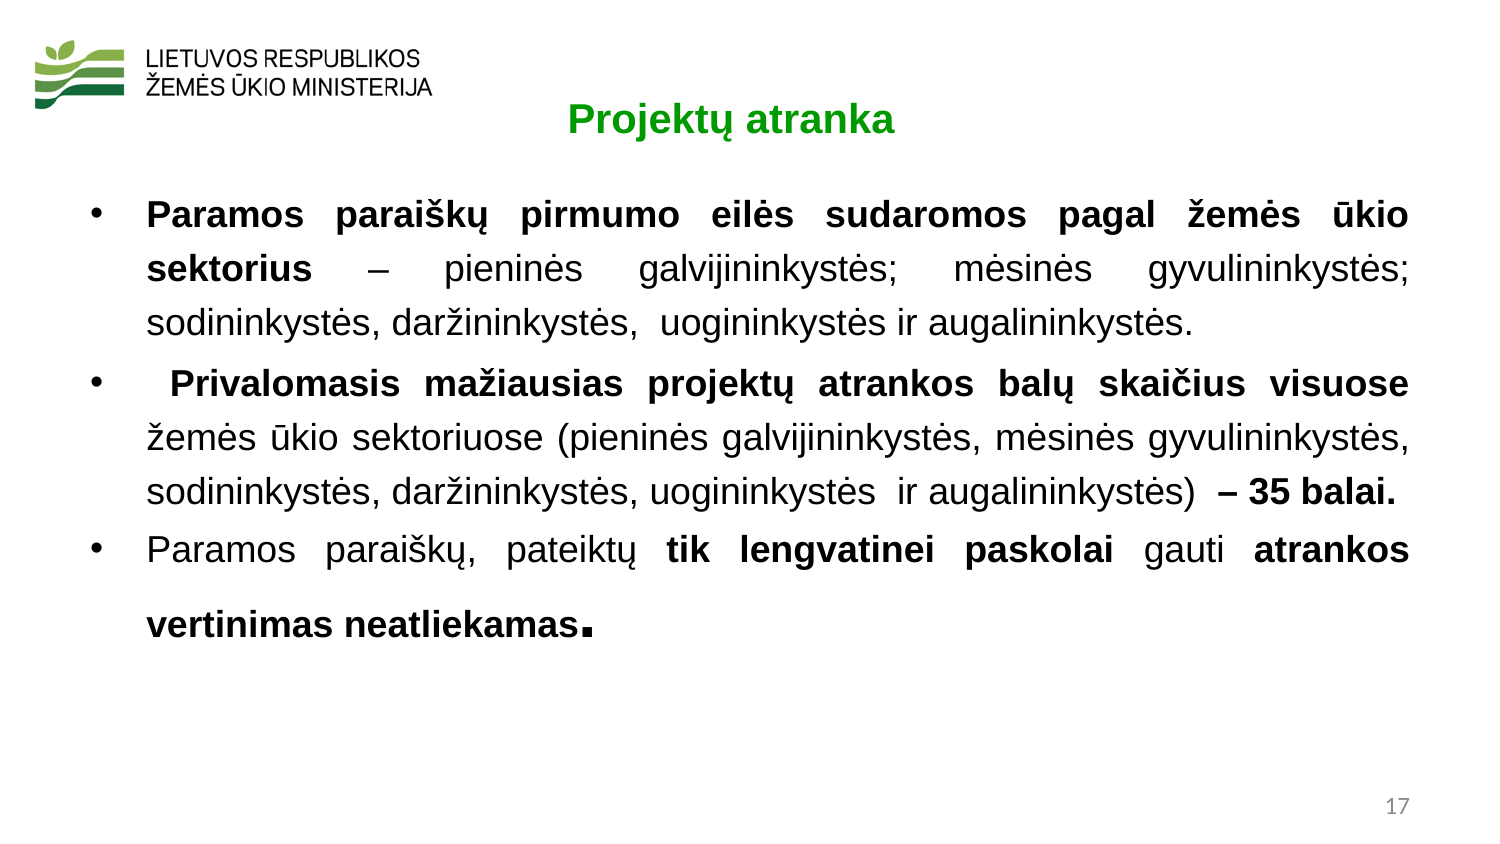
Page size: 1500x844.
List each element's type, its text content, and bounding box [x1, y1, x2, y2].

slide_number 17 [1074, 782, 1425, 827]
list Paramos paraiškų pirmumo eilės sudaromos pagal žemės ūkio sektorius – pieninės galvijininkystės; mėsinės gyvulininkystės; sodininkystės, daržininkystės, uogininkystės ir augalininkystės. Privalomasis mažiausias projektų atrankos balų skaičius visuose žemės ūkio sektoriuose (pieninės galvijininkystės, mėsinės gyvulininkystės, sodininkystės, daržininkystės, uogininkystės ir augalininkystės) – 35 balai. Paramos paraiškų, pateiktų tik lengvatinei paskolai gauti atrankos vertinimas neatliekamas. [75, 173, 1425, 802]
title Projektų atranka [61, 59, 1412, 174]
picture [26, 20, 447, 117]
